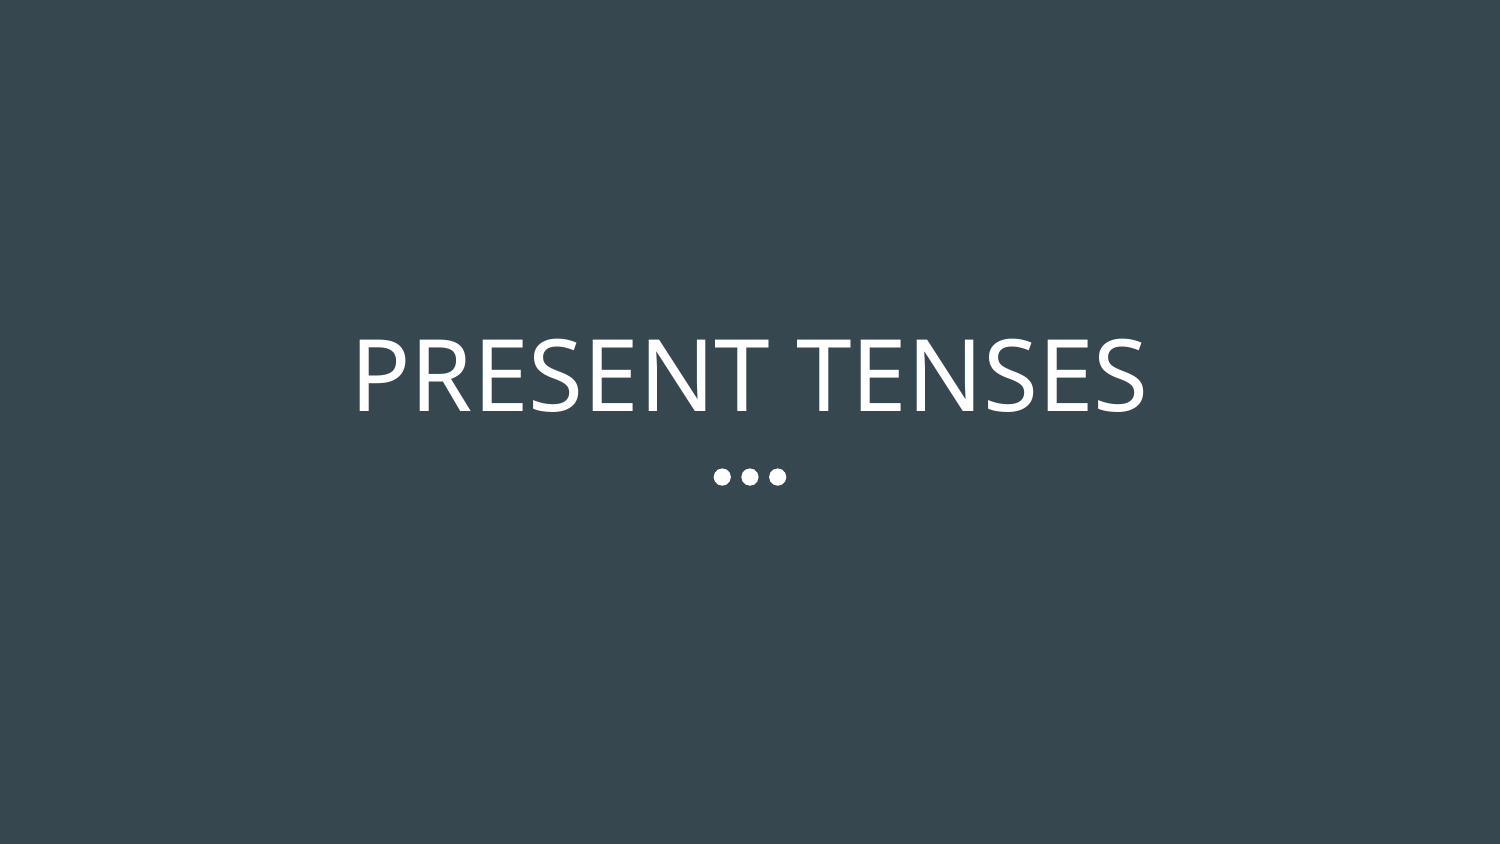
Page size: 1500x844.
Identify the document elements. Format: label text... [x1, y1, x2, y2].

title PRESENT TENSES [110, 162, 1390, 447]
